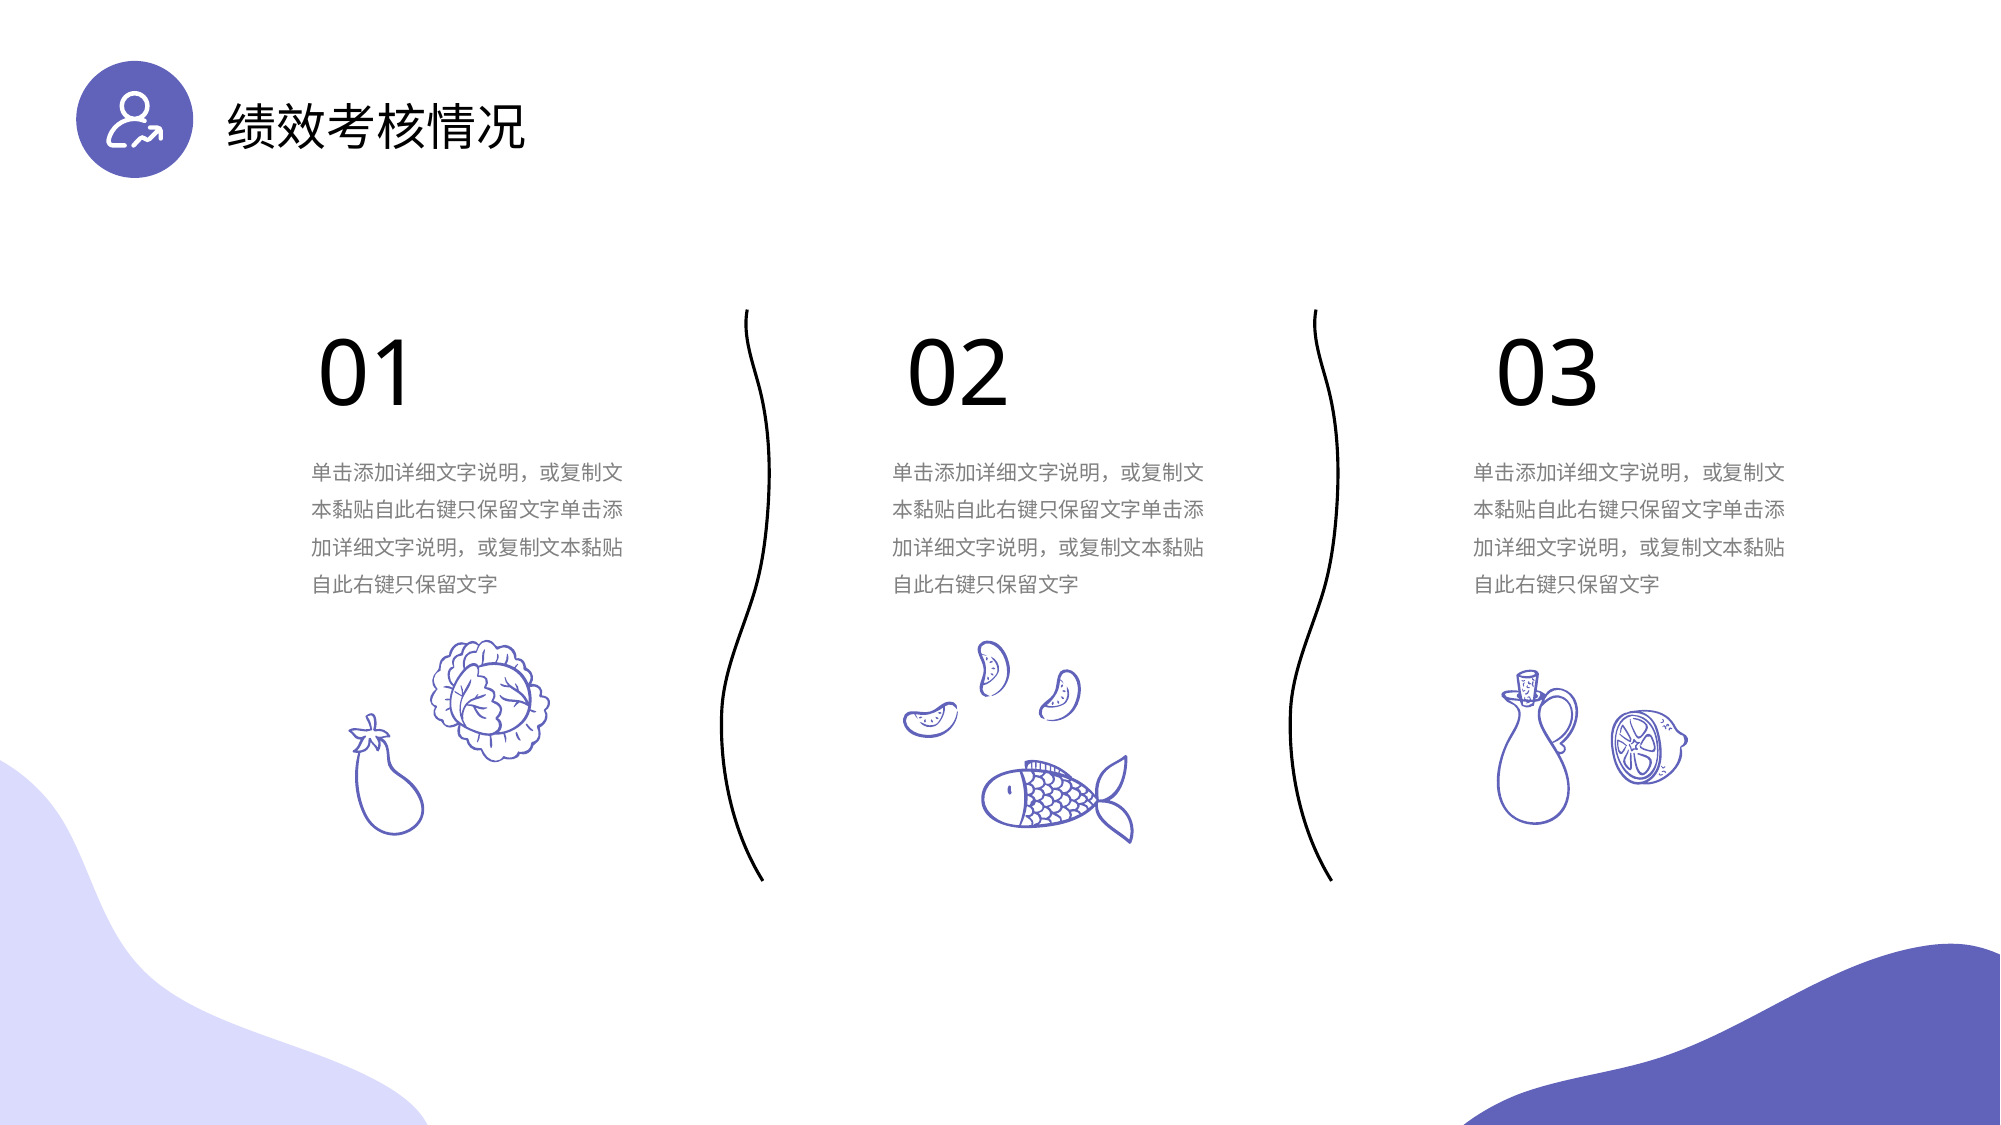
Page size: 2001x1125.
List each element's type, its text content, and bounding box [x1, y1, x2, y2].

text_box 单击添加详细文字说明，或复制文本黏贴自此右键只保留文字单击添加详细文字说明，或复制文本黏贴自此右键只保留文字 [1473, 447, 1801, 597]
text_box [1492, 669, 1690, 825]
text_box 03 [1475, 326, 1625, 425]
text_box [346, 639, 551, 841]
text_box [0, 760, 428, 1125]
text_box 02 [886, 326, 1036, 425]
text_box 绩效考核情况 [211, 88, 588, 163]
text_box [928, 631, 1139, 844]
text_box [1463, 943, 2000, 1125]
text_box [76, 60, 194, 178]
text_box 单击添加详细文字说明，或复制文本黏贴自此右键只保留文字单击添加详细文字说明，或复制文本黏贴自此右键只保留文字 [311, 447, 639, 597]
text_box 01 [297, 326, 447, 425]
text_box [1290, 309, 1338, 881]
text_box [721, 309, 770, 881]
text_box 单击添加详细文字说明，或复制文本黏贴自此右键只保留文字单击添加详细文字说明，或复制文本黏贴自此右键只保留文字 [892, 447, 1220, 597]
